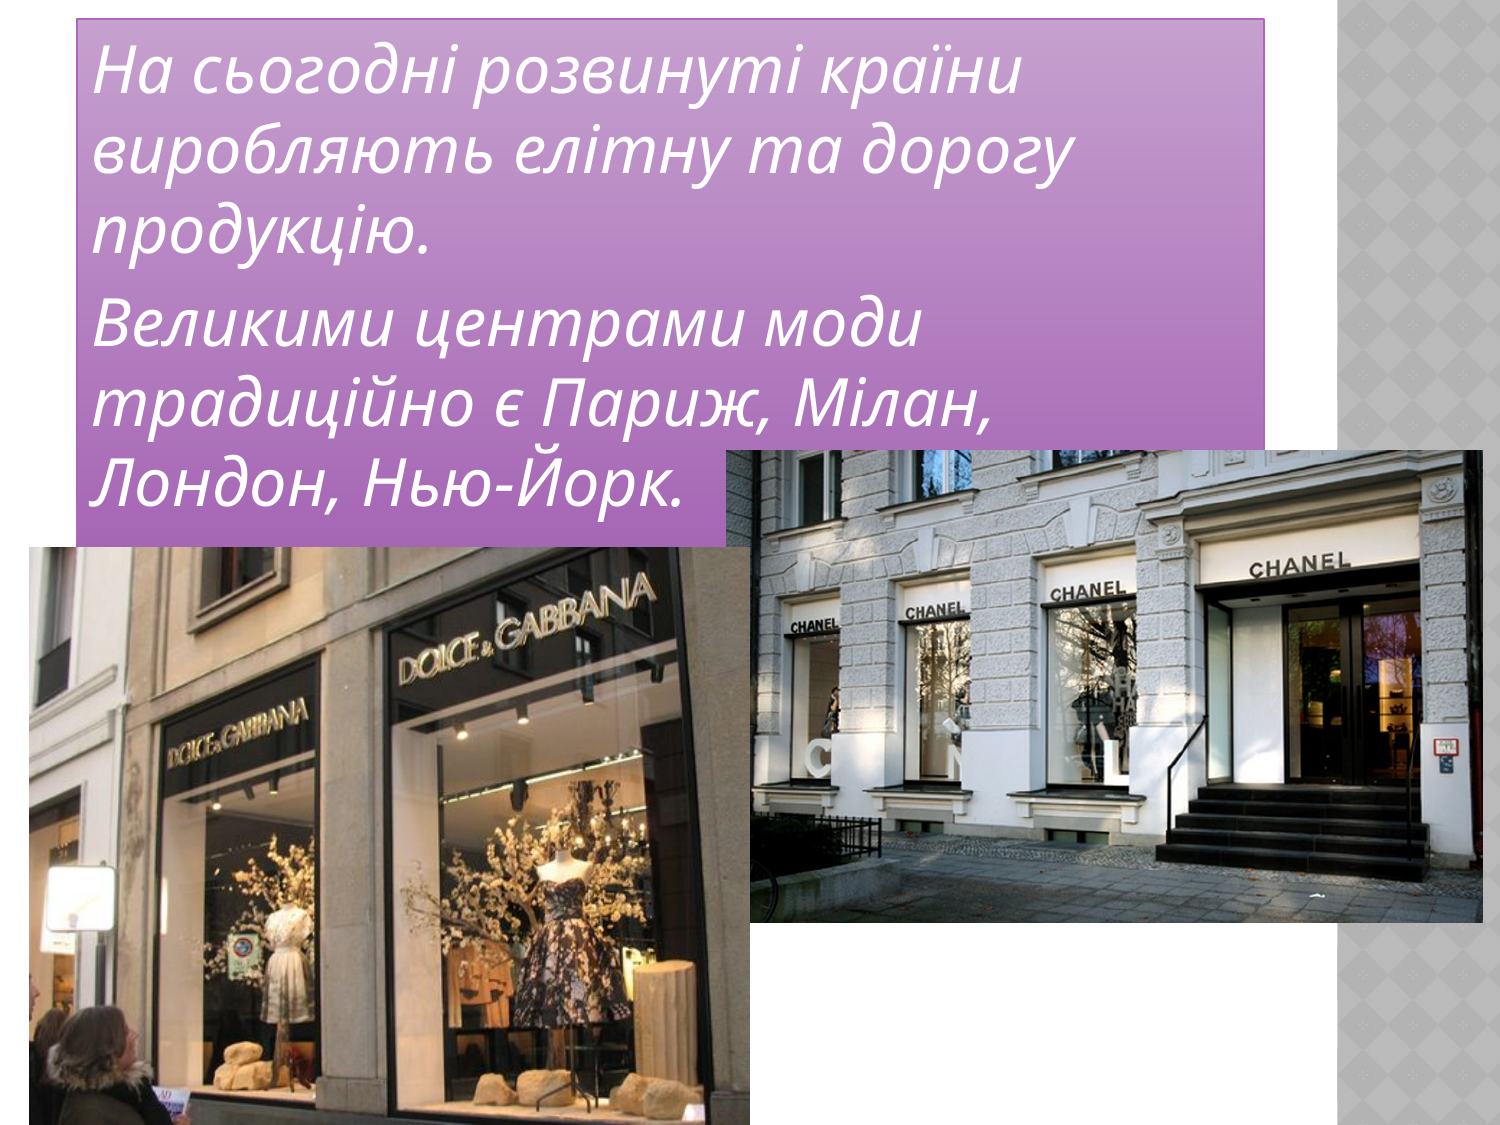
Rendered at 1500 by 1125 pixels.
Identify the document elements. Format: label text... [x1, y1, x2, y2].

list На сьогодні розвинуті країни виробляють елітну та дорогу продукцію. Великими центрами моди традиційно є Париж, Мілан, Лондон, Нью-Йорк. [76, 18, 1265, 544]
picture [29, 450, 1483, 1125]
